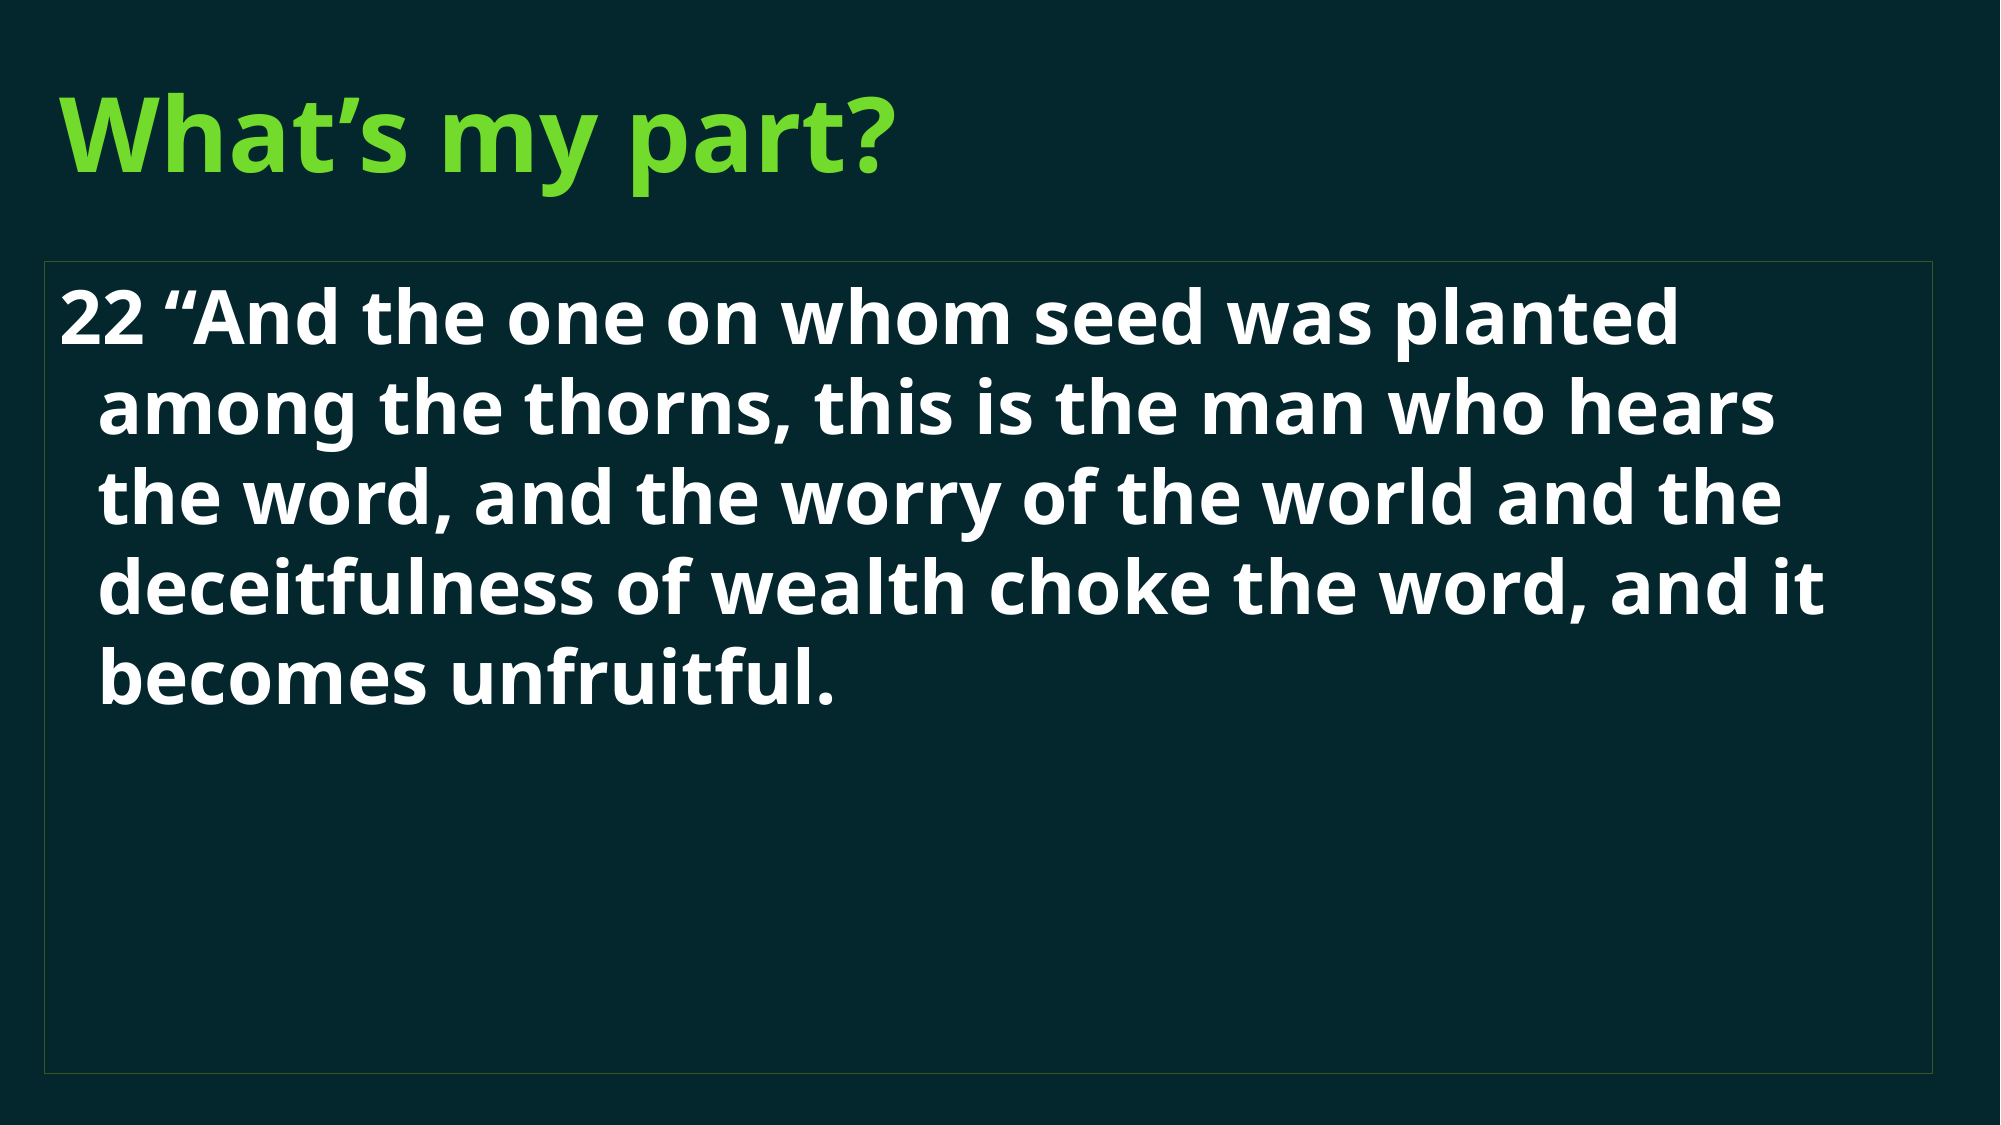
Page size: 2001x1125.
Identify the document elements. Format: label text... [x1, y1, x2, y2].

title What’s my part? [44, 22, 1933, 240]
list 22 “And the one on whom seed was planted among the thorns, this is the man who hears the word, and the worry of the world and the deceitfulness of wealth choke the word, and it becomes unfruitful. [44, 261, 1933, 1074]
